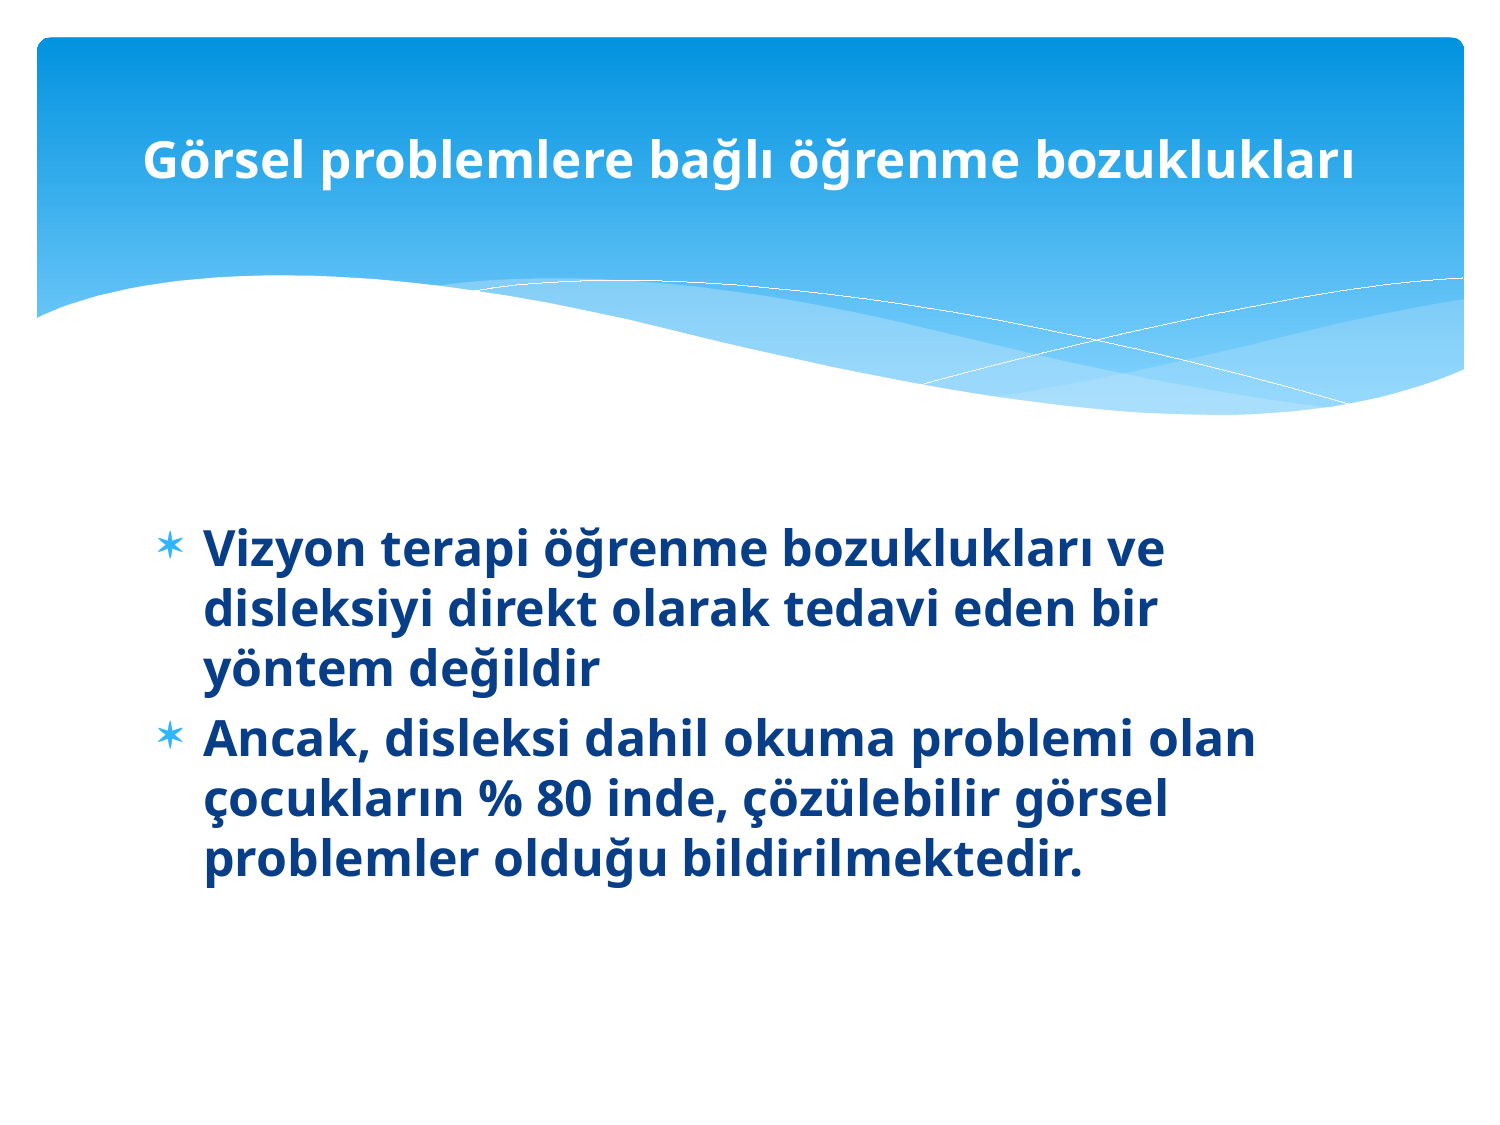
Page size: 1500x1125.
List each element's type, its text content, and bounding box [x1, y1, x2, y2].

list Vizyon terapi öğrenme bozuklukları ve disleksiyi direkt olarak tedavi eden bir yöntem değildir Ancak, disleksi dahil okuma problemi olan çocukların % 80 inde, çözülebilir görsel problemler olduğu bildirilmektedir. [143, 438, 1359, 1005]
title Görsel problemlere bağlı öğrenme bozuklukları [75, 55, 1425, 261]
